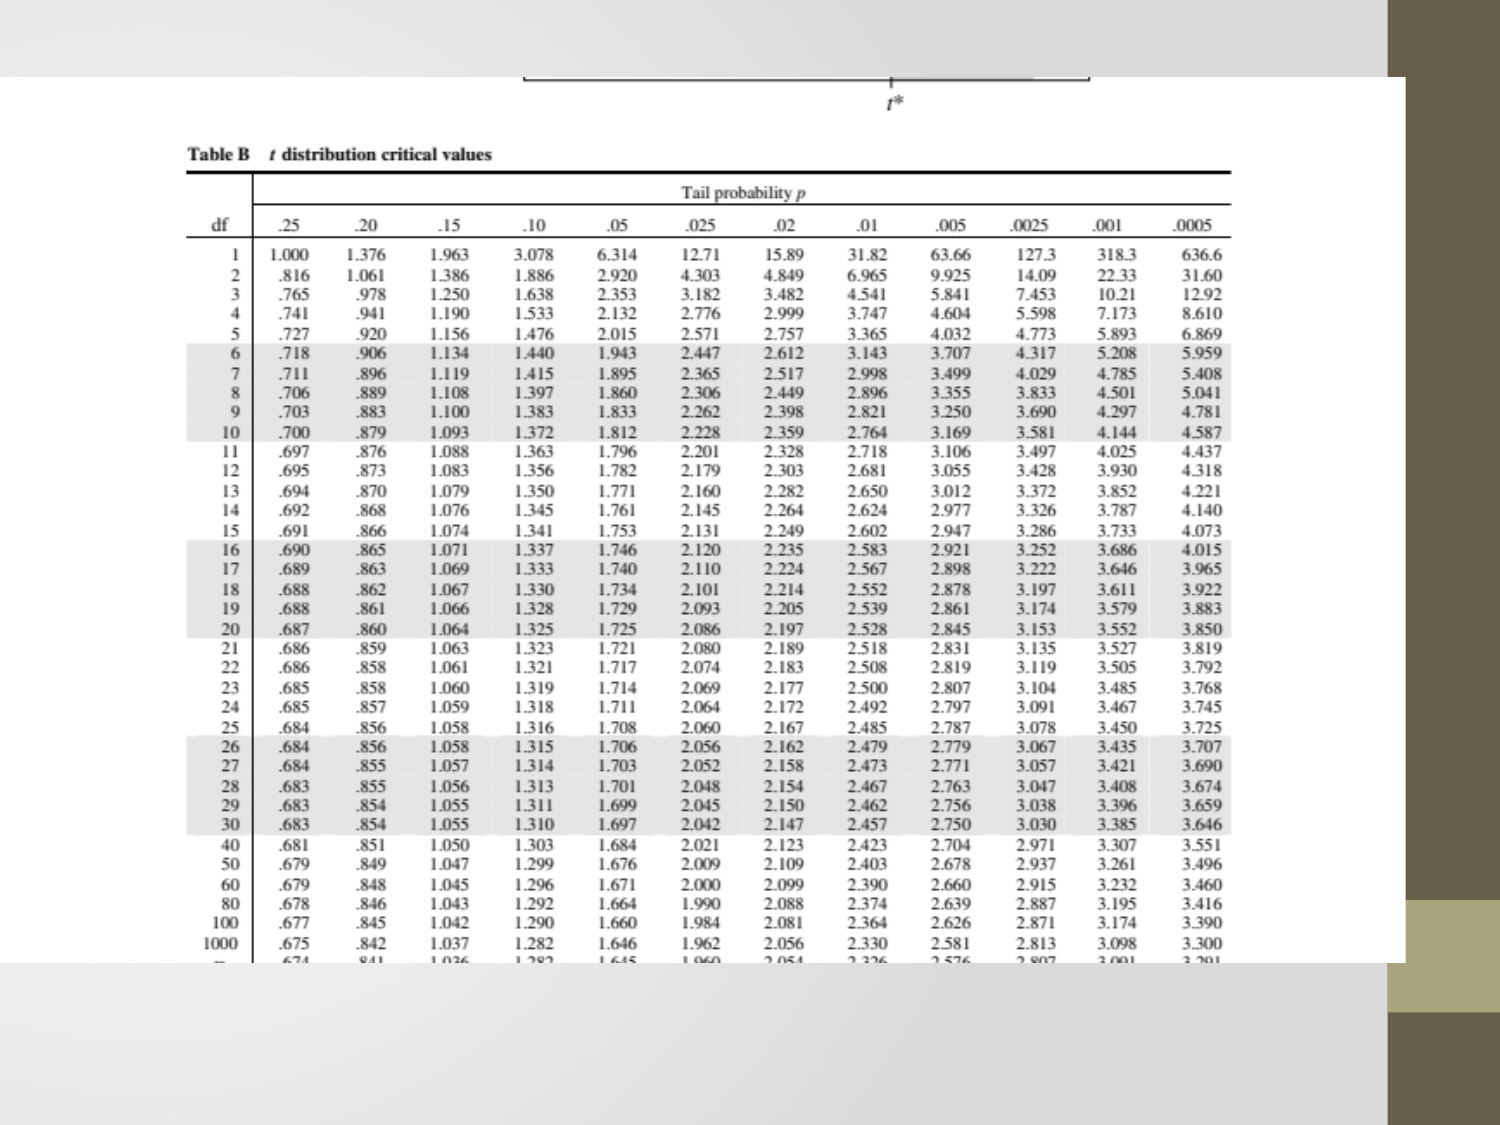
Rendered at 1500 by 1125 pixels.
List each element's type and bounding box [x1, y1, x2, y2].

list [0, 76, 1407, 964]
